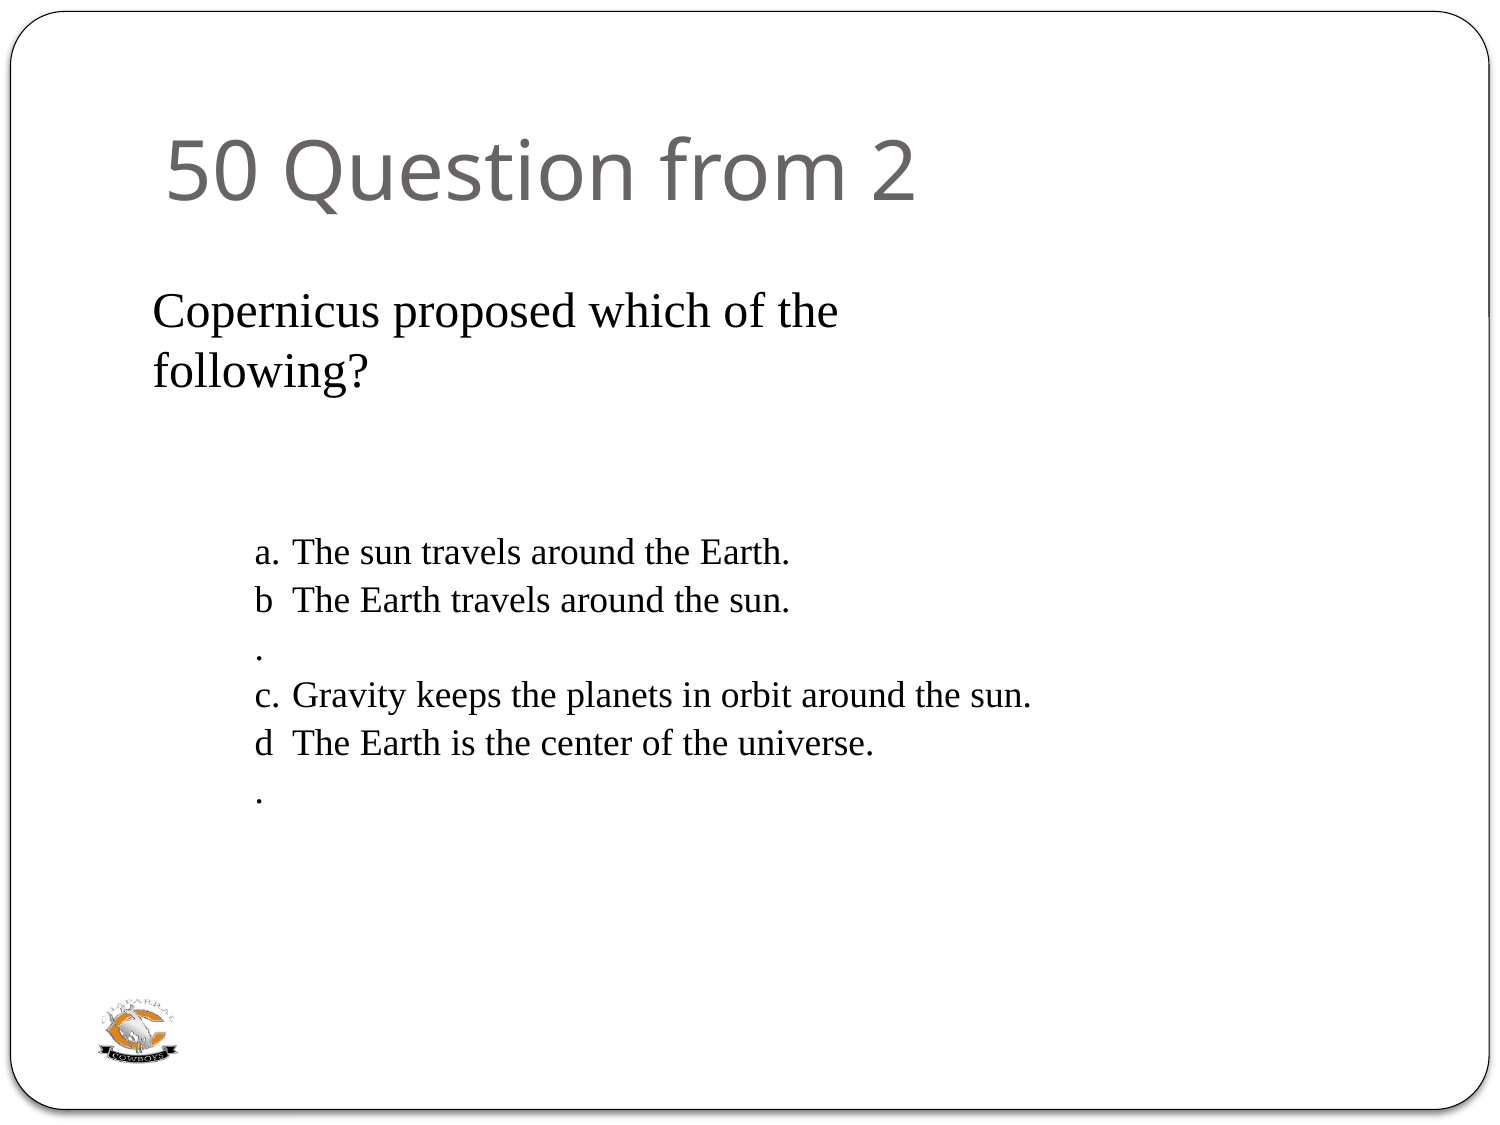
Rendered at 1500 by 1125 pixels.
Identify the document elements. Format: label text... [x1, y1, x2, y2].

table_cell d. [250, 716, 287, 812]
table_cell b. [250, 573, 287, 668]
table_cell c. [250, 668, 287, 716]
table_cell Gravity keeps the planets in orbit around the sun. [287, 668, 1131, 716]
text_box Copernicus proposed which of the following? [137, 270, 1075, 405]
picture [96, 980, 179, 1083]
table_header a. [250, 525, 287, 573]
table_cell The Earth travels around the sun. [287, 573, 1131, 668]
title 50 Question from 2 [150, 45, 1425, 233]
table_cell The Earth is the center of the universe. [287, 716, 1131, 812]
table_header The sun travels around the Earth. [287, 525, 1131, 573]
